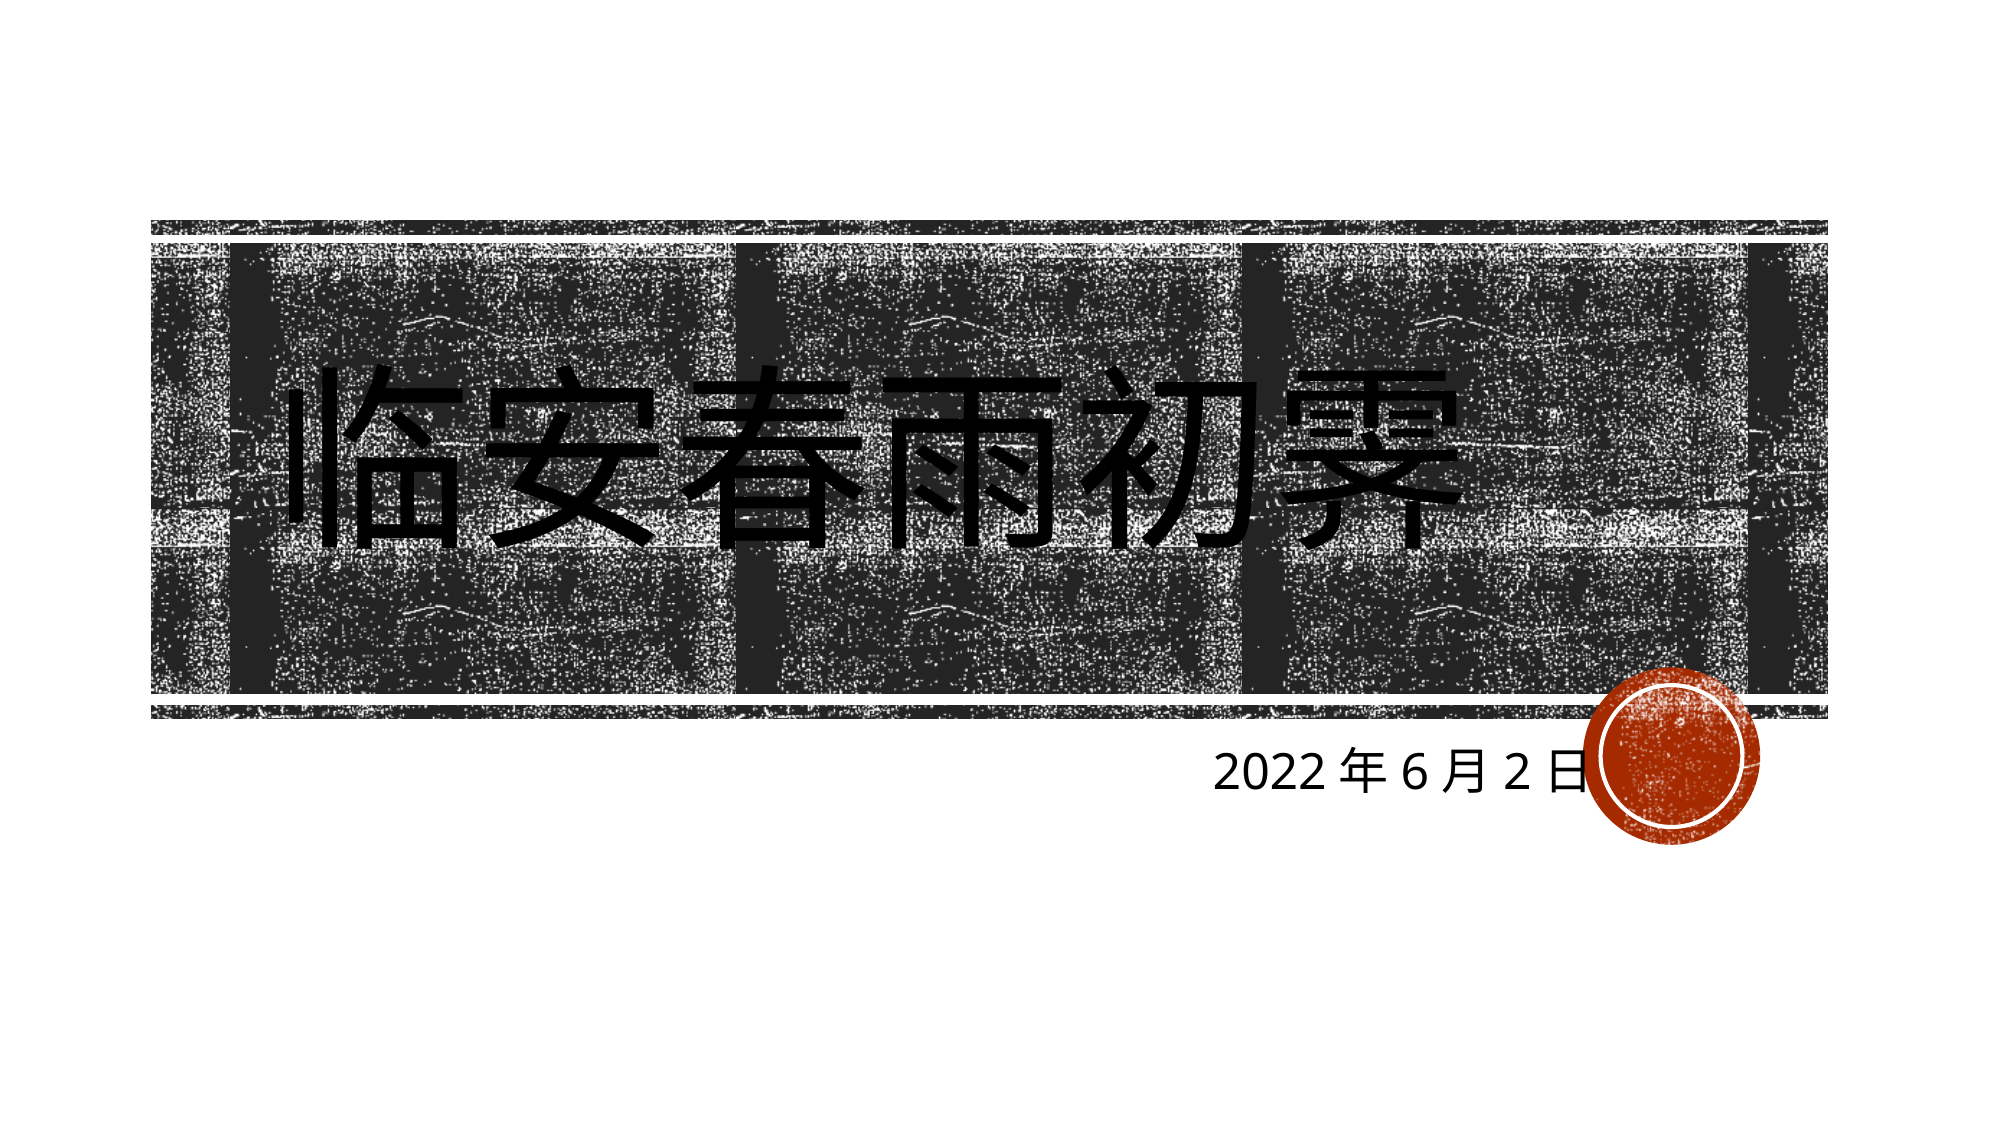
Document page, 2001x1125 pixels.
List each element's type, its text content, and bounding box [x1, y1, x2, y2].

title 临安春雨初霁 [54, 227, 1690, 726]
subtitle 2022年6月2日 [1197, 738, 1893, 896]
